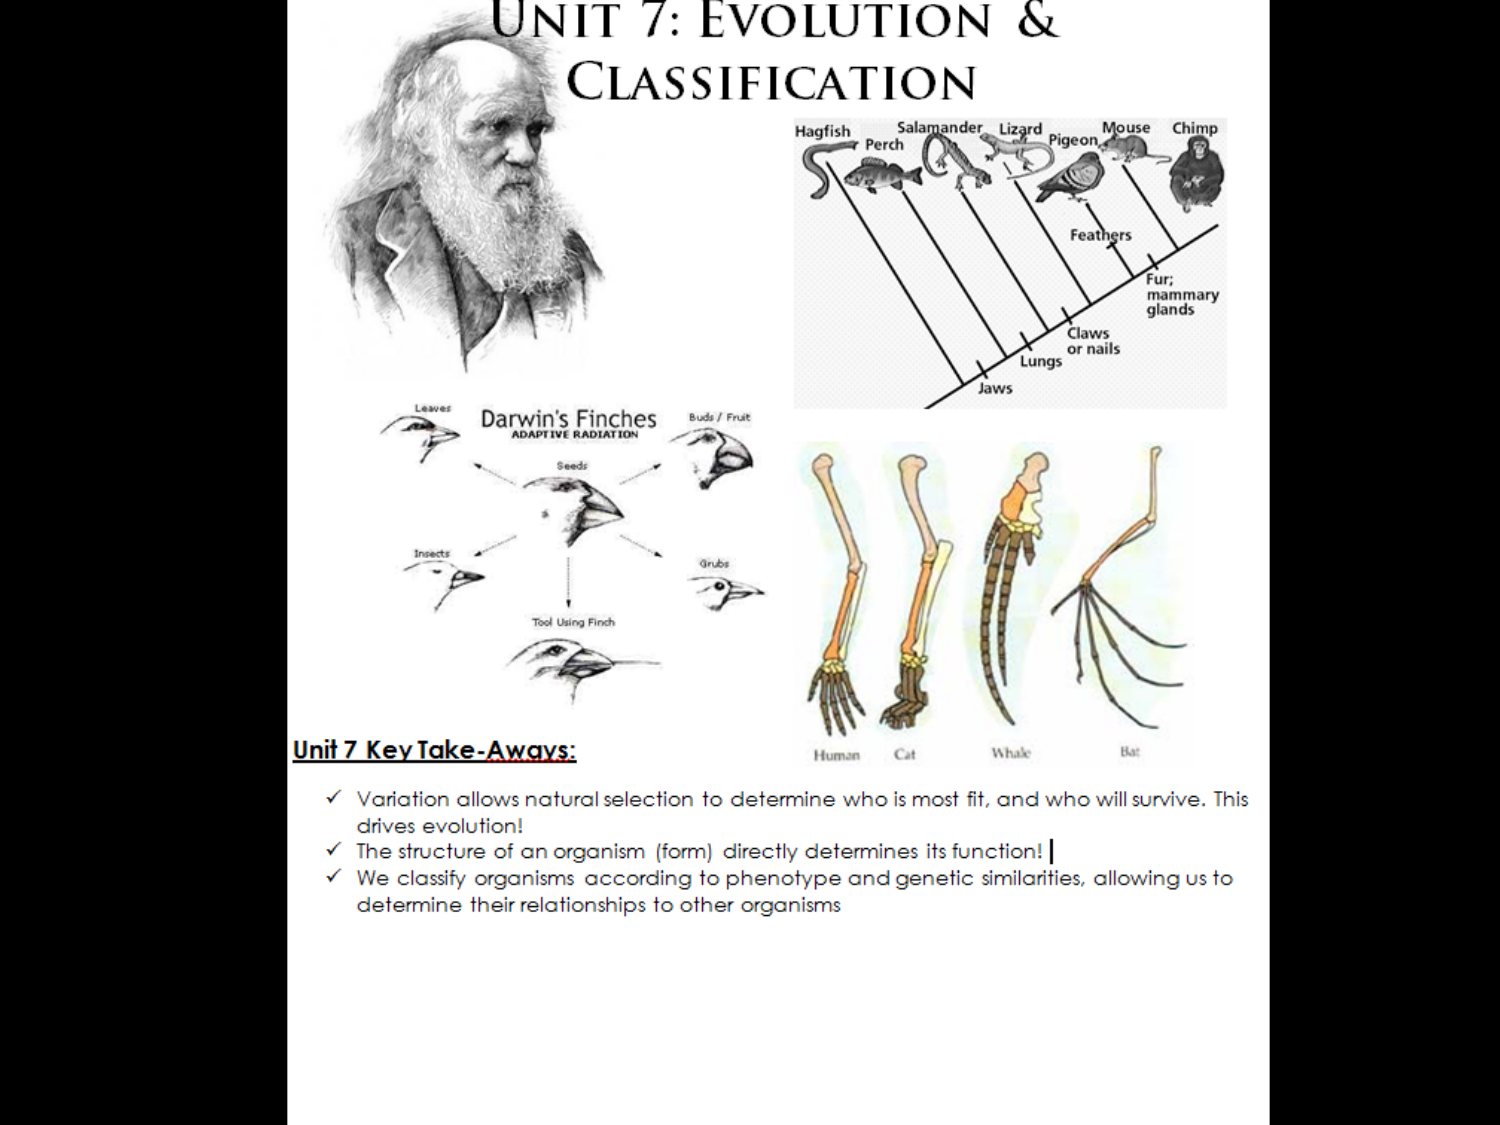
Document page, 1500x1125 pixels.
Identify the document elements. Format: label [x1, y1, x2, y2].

picture [287, 0, 1270, 1125]
